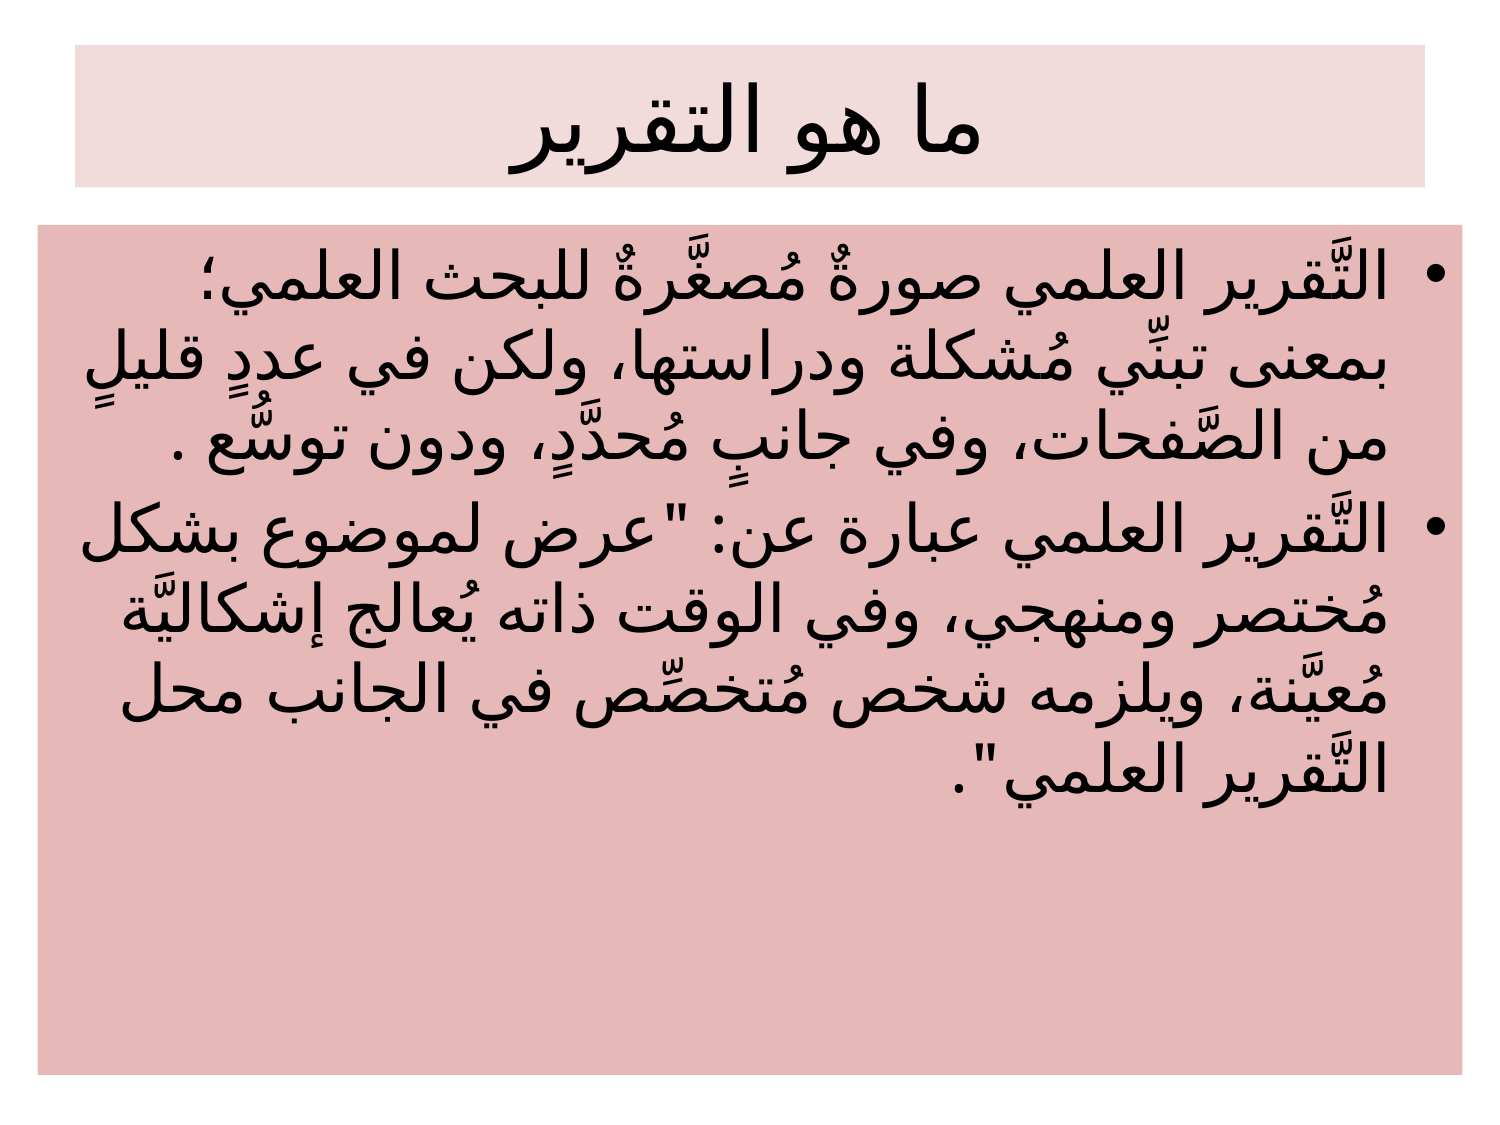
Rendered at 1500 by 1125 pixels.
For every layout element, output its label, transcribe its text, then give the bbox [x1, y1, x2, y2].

list التَّقرير العلمي صورةٌ مُصغَّرةٌ للبحث العلمي؛ بمعنى تبنِّي مُشكلة ودراستها، ولكن في عددٍ قليلٍ من الصَّفحات، وفي جانبٍ مُحدَّدٍ، ودون توسُّع . التَّقرير العلمي عبارة عن: "عرض لموضوع بشكل مُختصر ومنهجي، وفي الوقت ذاته يُعالج إشكاليَّة مُعيَّنة، ويلزمه شخص مُتخصِّص في الجانب محل التَّقرير العلمي". [37, 224, 1463, 1075]
title ما هو التقرير [75, 45, 1425, 188]
